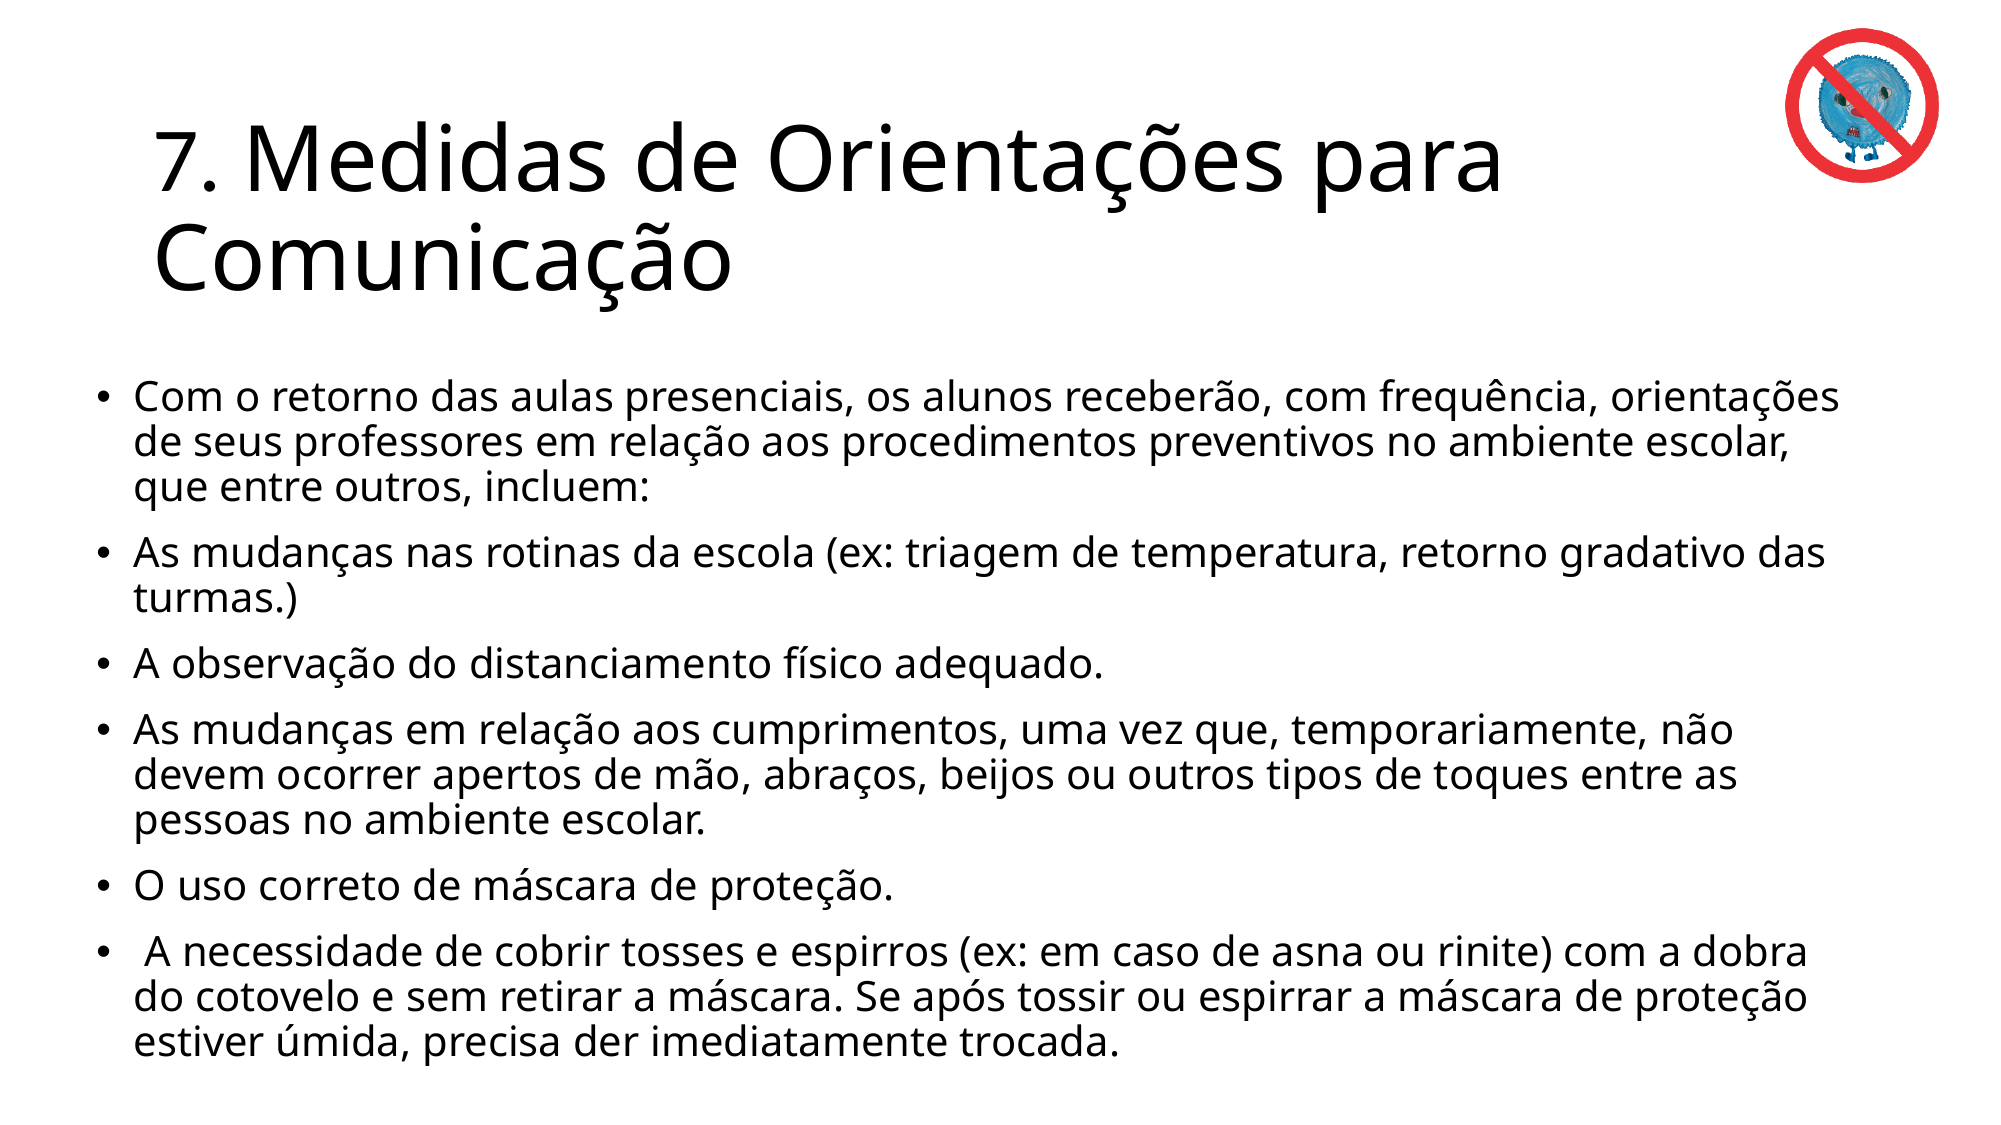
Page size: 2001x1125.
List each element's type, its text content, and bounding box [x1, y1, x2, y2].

picture [1785, 28, 1939, 183]
title 7. Medidas de Orientações para Comunicação [137, 102, 1863, 321]
list Com o retorno das aulas presenciais, os alunos receberão, com frequência, orientações de seus professores em relação aos procedimentos preventivos no ambiente escolar, que entre outros, incluem: As mudanças nas rotinas da escola (ex: triagem de temperatura, retorno gradativo das turmas.) A observação do distanciamento físico adequado. As mudanças em relação aos cumprimentos, uma vez que, temporariamente, não devem ocorrer apertos de mão, abraços, beijos ou outros tipos de toques entre as pessoas no ambiente escolar. O uso correto de máscara de proteção. A necessidade de cobrir tosses e espirros (ex: em caso de asna ou rinite) com a dobra do cotovelo e sem retirar a máscara. Se após tossir ou espirrar a máscara de proteção estiver úmida, precisa der imediatamente trocada. [81, 368, 1863, 1083]
